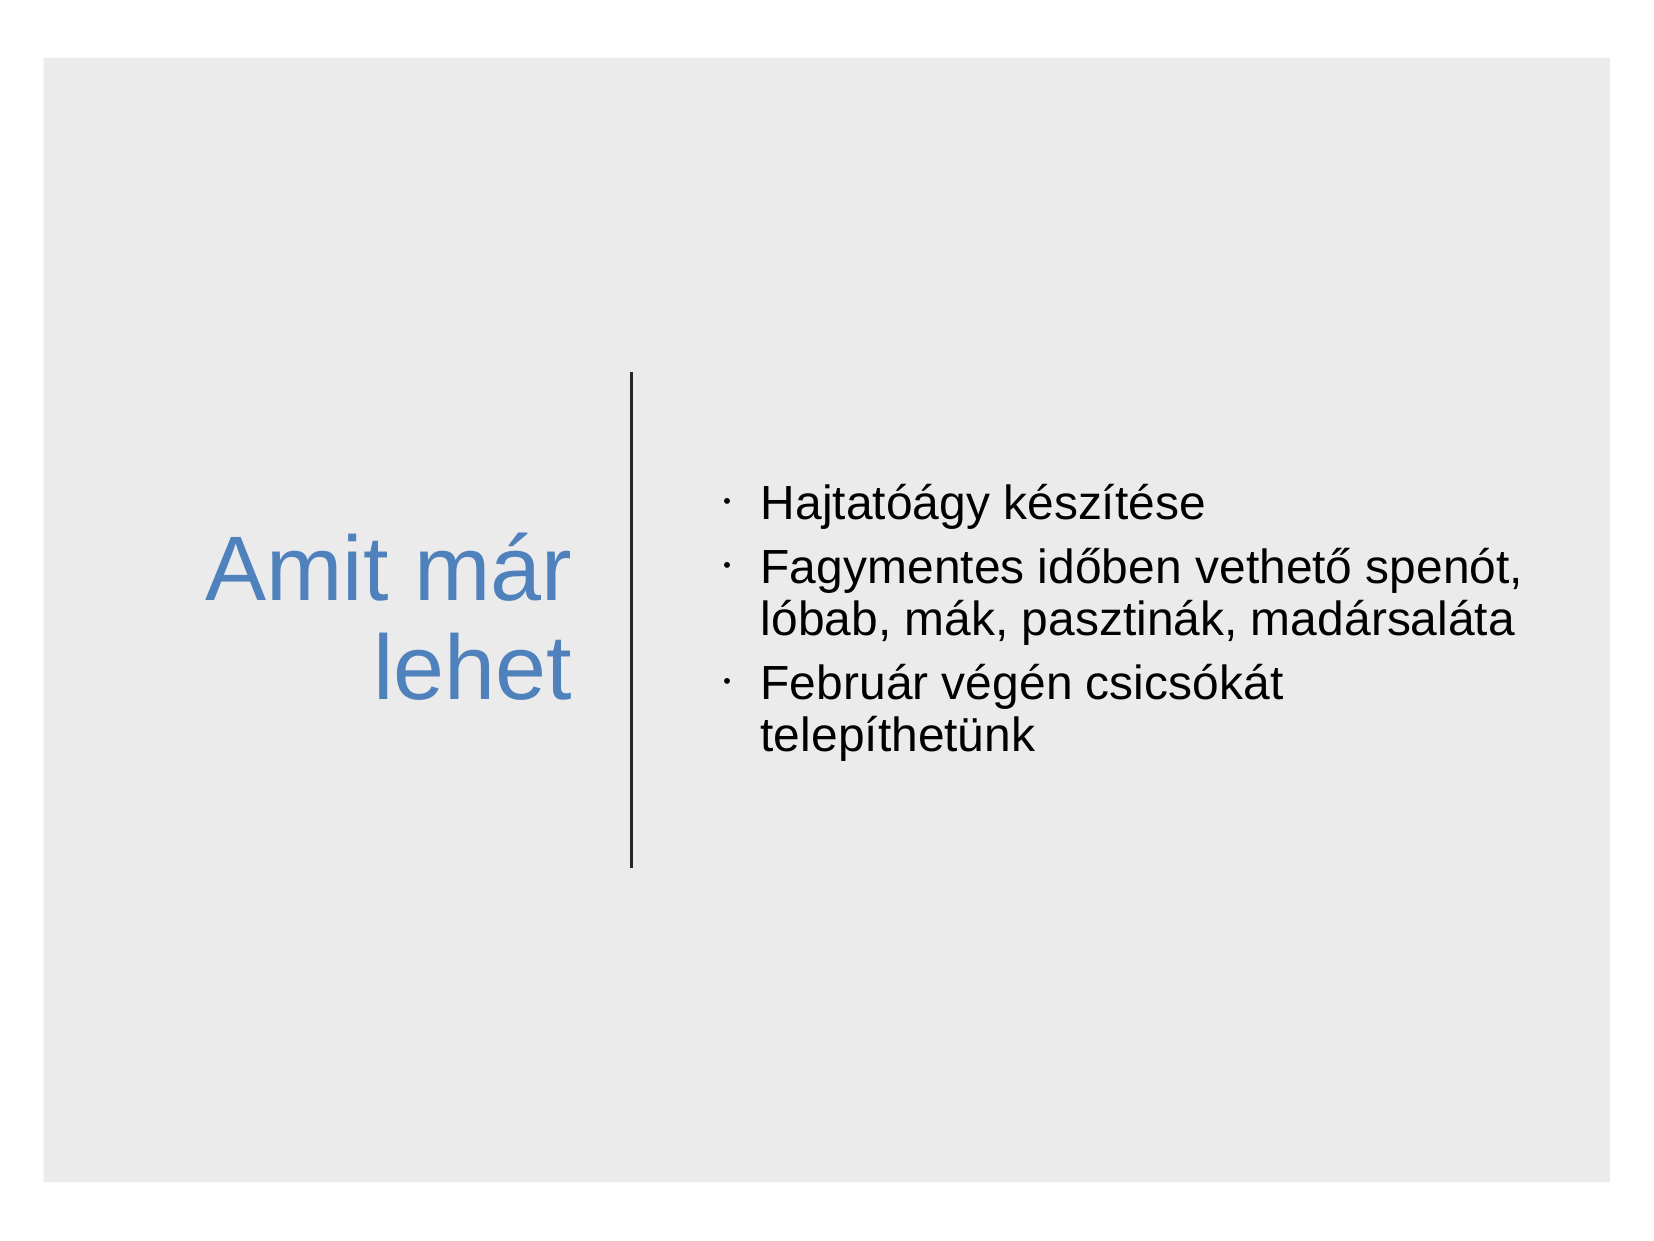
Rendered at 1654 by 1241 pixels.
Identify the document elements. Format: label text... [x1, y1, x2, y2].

text_box Hajtatóágy készítése Fagymentes időben vethető spenót, lóbab, mák, pasztinák, madársaláta Február végén csicsókát telepíthetünk [674, 174, 1540, 1066]
text_box [42, 56, 1612, 1184]
text_box Amit már lehet [113, 174, 588, 1066]
